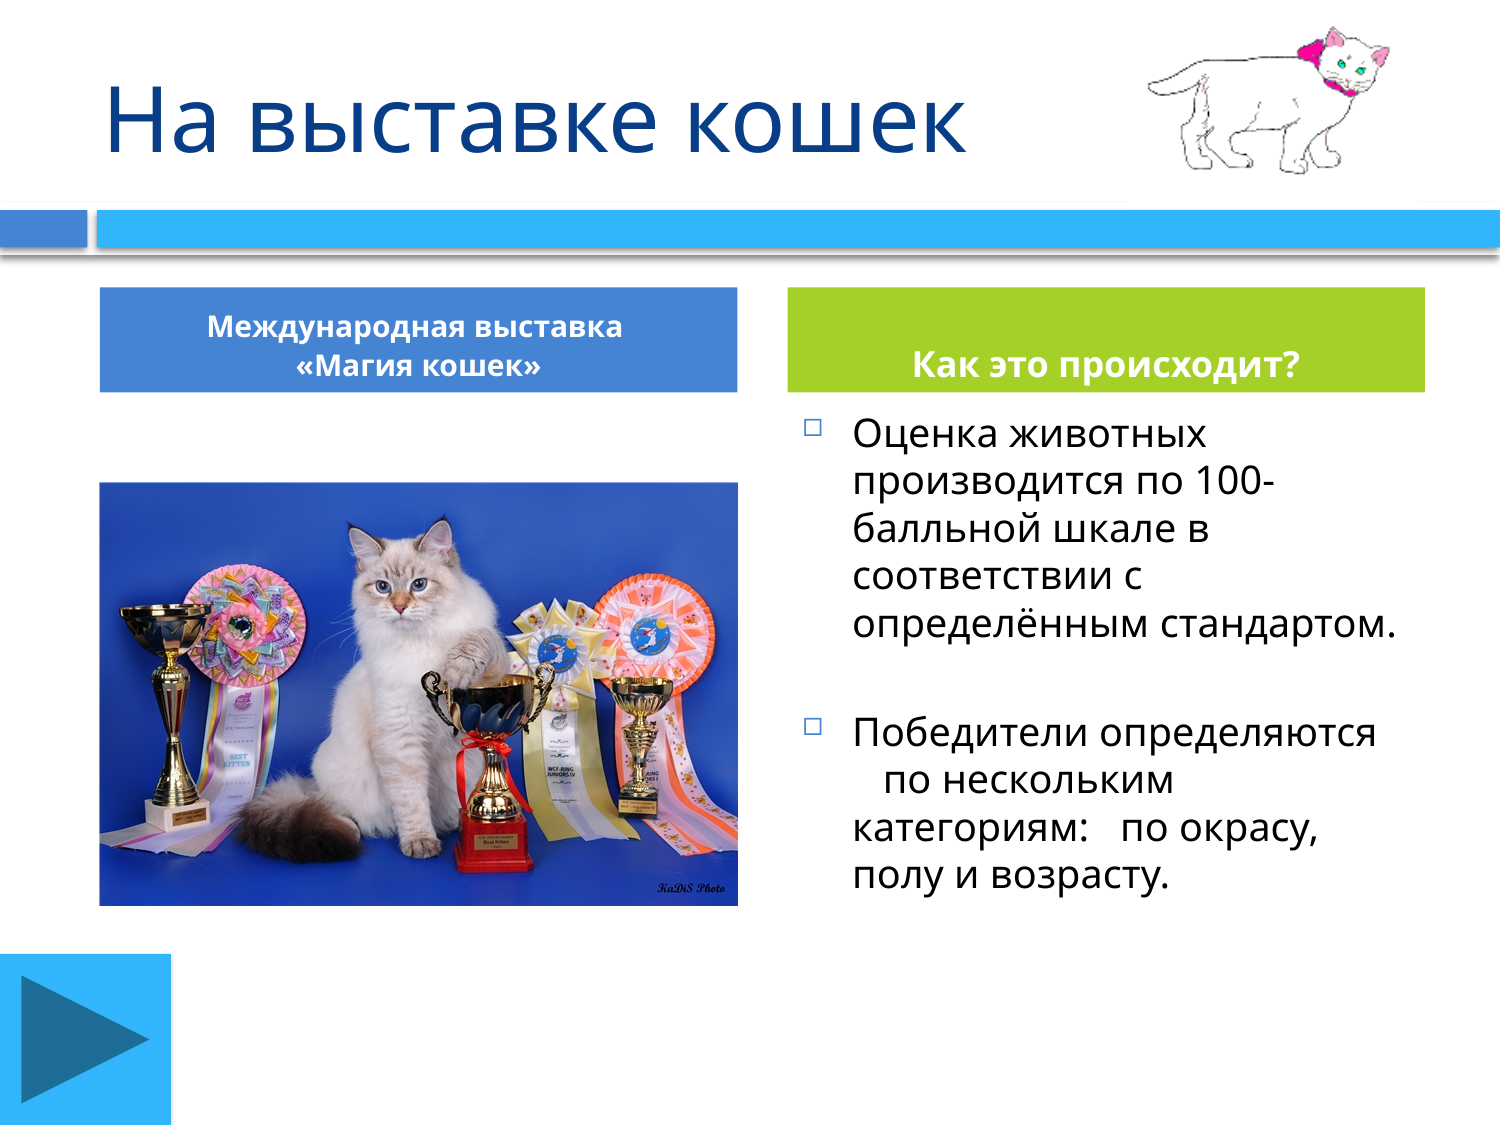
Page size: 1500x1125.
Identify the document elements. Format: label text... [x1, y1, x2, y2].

picture [1127, 18, 1418, 209]
list Оценка животных производится по 100-балльной шкале в соответствии с определённым стандартом. Победители определяются по нескольким категориям: по окрасу, полу и возрасту. [787, 399, 1425, 988]
list Международная выставка «Mагия кошек» [99, 287, 738, 393]
text_box [0, 952, 173, 1125]
title На выставке кошек [87, 44, 1121, 188]
list Как это происходит? [787, 287, 1425, 393]
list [99, 481, 738, 906]
